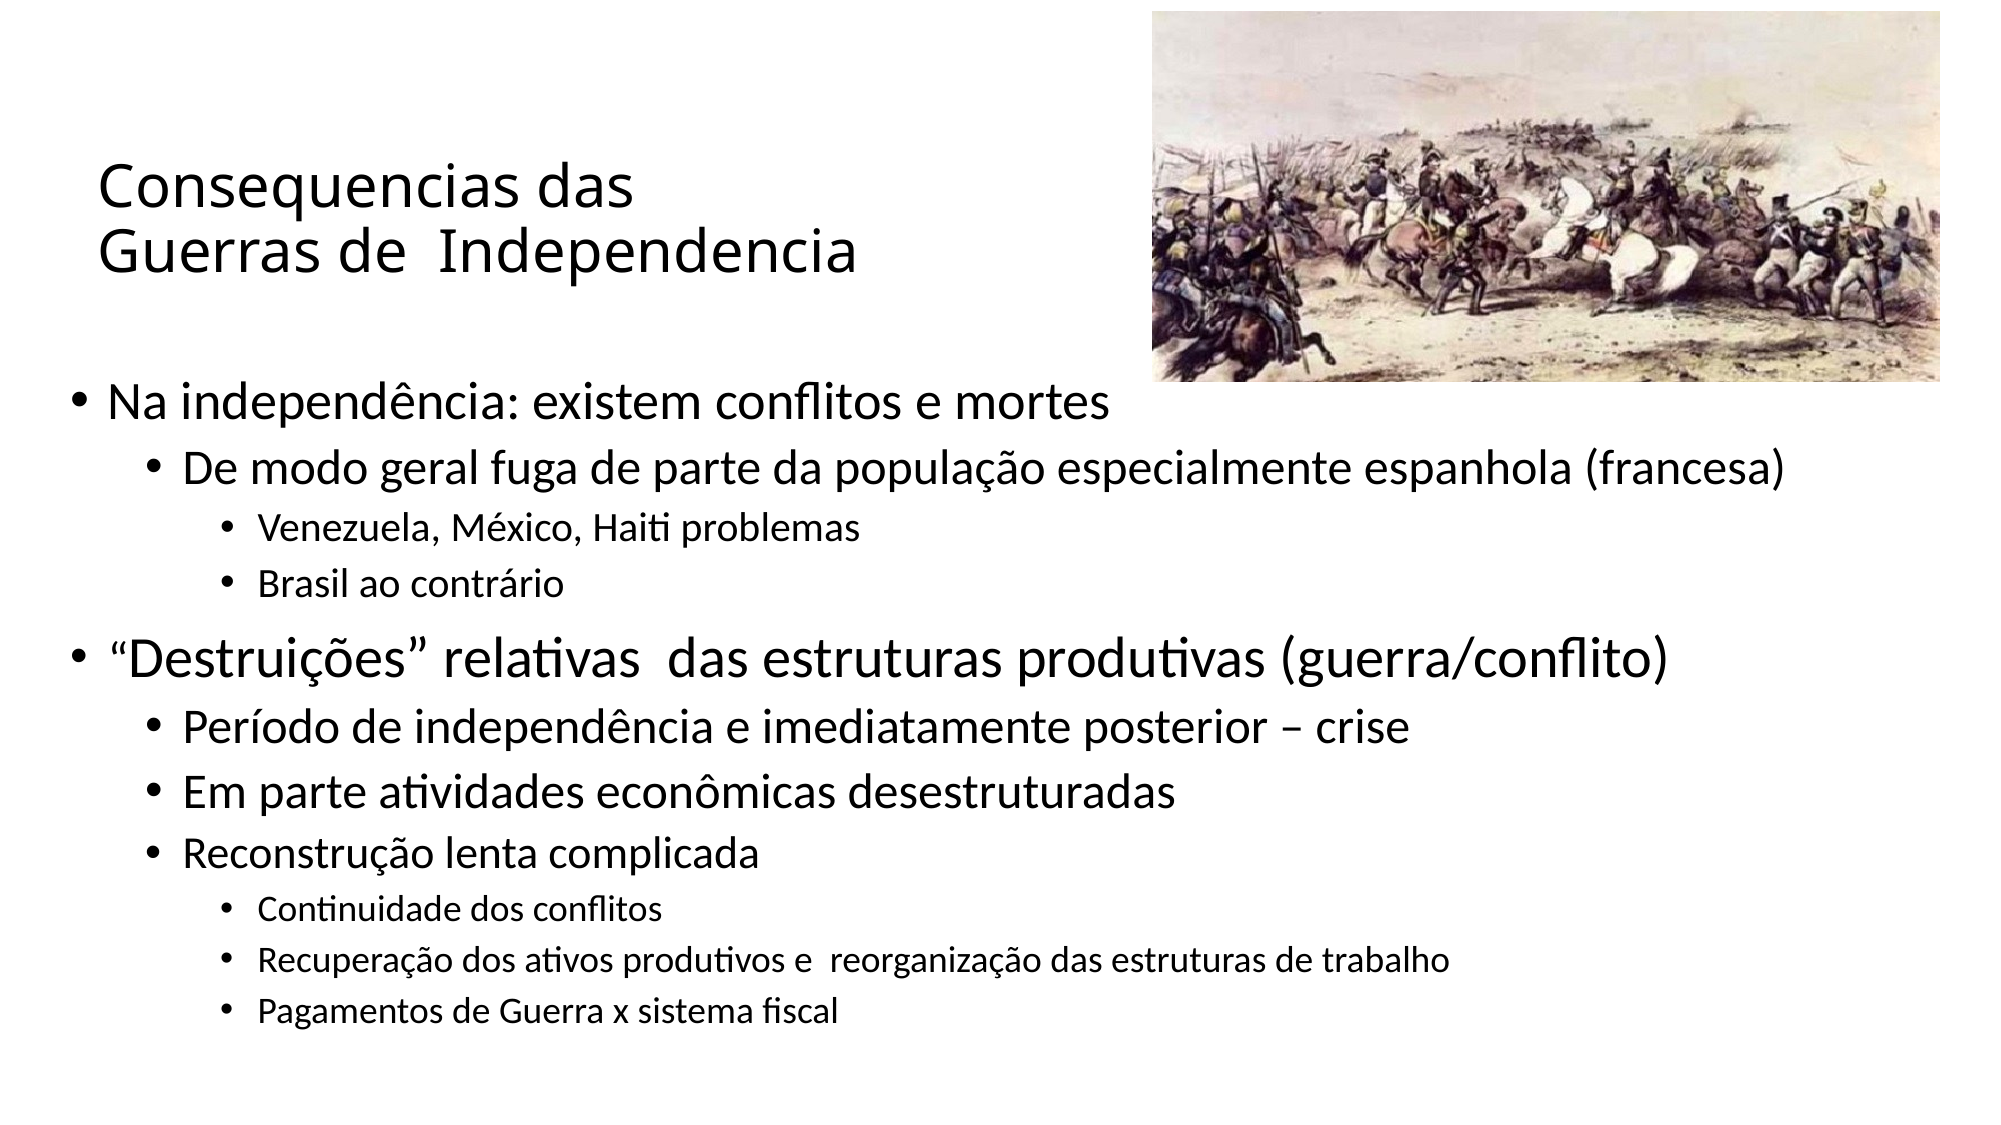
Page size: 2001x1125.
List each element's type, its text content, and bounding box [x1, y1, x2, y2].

title Consequencias das Guerras de Independencia [82, 147, 1152, 365]
picture [1152, 11, 1940, 382]
list Na independência: existem conflitos e mortes De modo geral fuga de parte da população especialmente espanhola (francesa) Venezuela, México, Haiti problemas Brasil ao contrário “Destruições” relativas das estruturas produtivas (guerra/conflito) Período de independência e imediatamente posterior – crise Em parte atividades econômicas desestruturadas Reconstrução lenta complicada Continuidade dos conflitos Recuperação dos ativos produtivos e reorganização das estruturas de trabalho Pagamentos de Guerra x sistema fiscal [55, 365, 1973, 1125]
